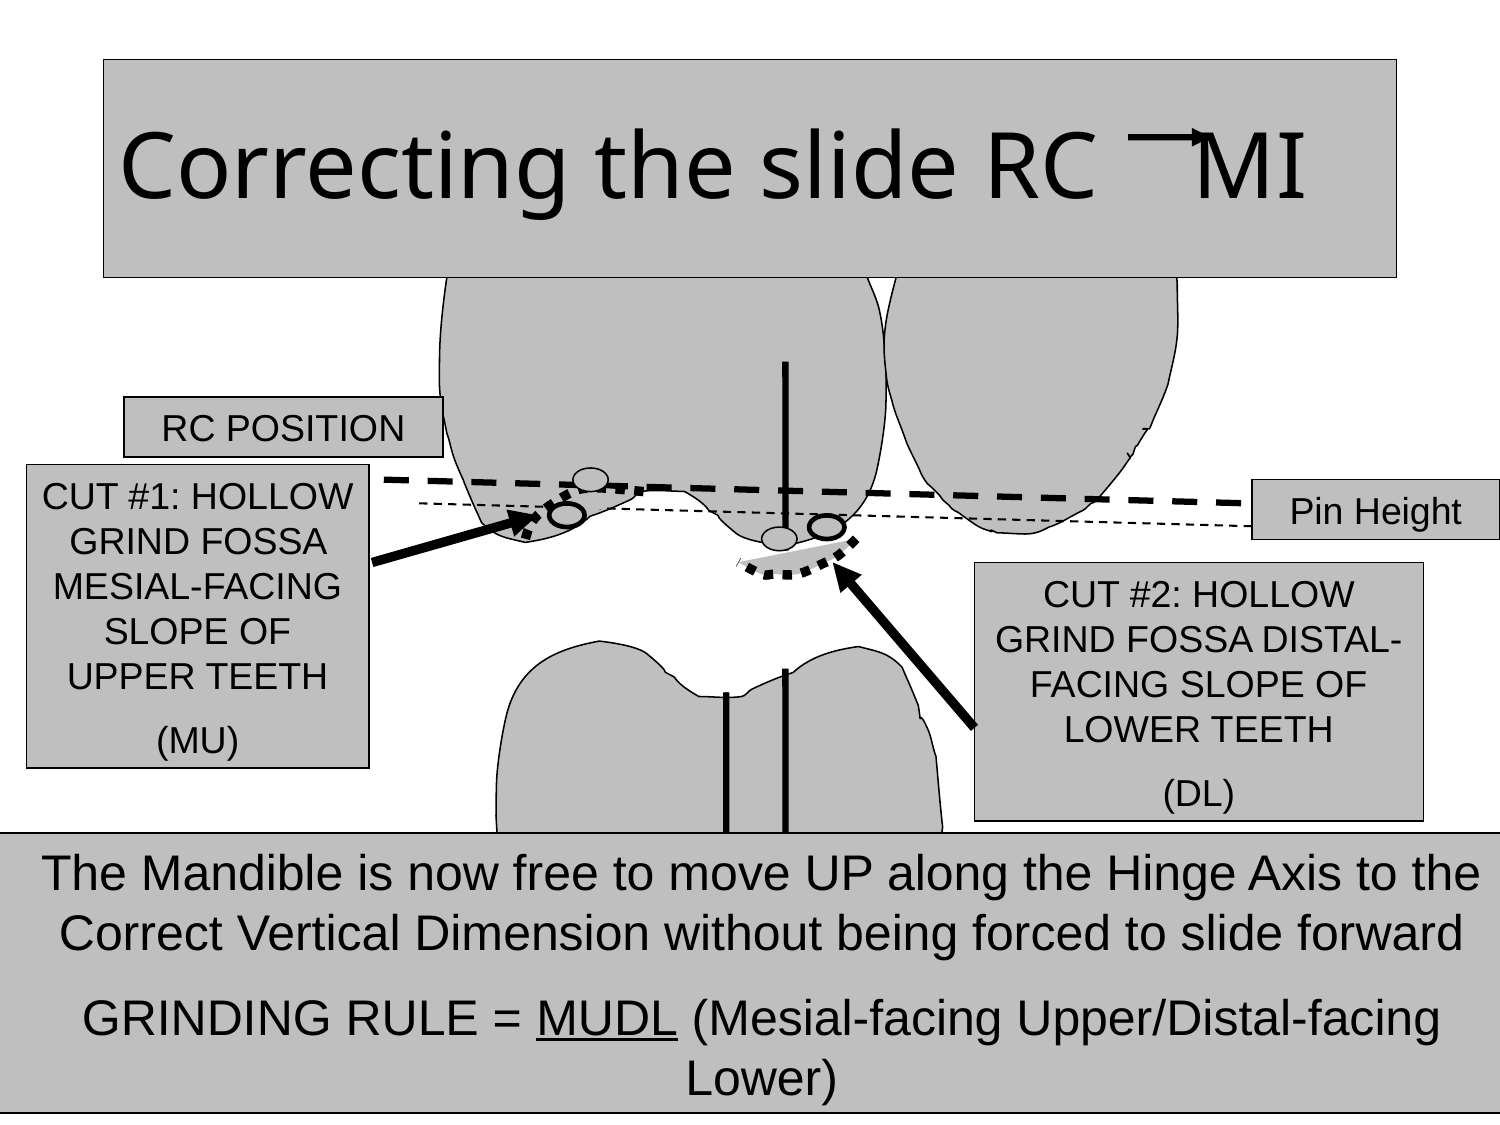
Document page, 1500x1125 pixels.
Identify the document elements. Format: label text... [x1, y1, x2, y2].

text_box [832, 562, 894, 633]
text_box Pin Height [1251, 479, 1500, 540]
text_box The Mandible is now free to move UP along the Hinge Axis to the Correct Vertical Dimension without being forced to slide forward GRINDING RULE = MUDL (Mesial-facing Upper/Distal-facing Lower) [0, 833, 1500, 1113]
text_box [572, 467, 609, 492]
text_box RC POSITION [123, 397, 443, 457]
text_box [809, 515, 845, 540]
text_box [738, 538, 857, 576]
title Correcting the slide RC MI [103, 59, 1397, 278]
text_box [372, 512, 538, 563]
text_box CUT #1: HOLLOW GRIND FOSSA MESIAL-FACING SLOPE OF UPPER TEETH (MU) [26, 464, 369, 768]
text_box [490, 633, 939, 1075]
text_box [761, 527, 798, 551]
text_box [884, 278, 1178, 535]
text_box [525, 488, 644, 539]
text_box [549, 503, 585, 528]
text_box [1128, 131, 1211, 144]
text_box CUT #2: HOLLOW GRIND FOSSA DISTAL-FACING SLOPE OF LOWER TEETH (DL) [974, 562, 1424, 821]
text_box [439, 278, 887, 544]
